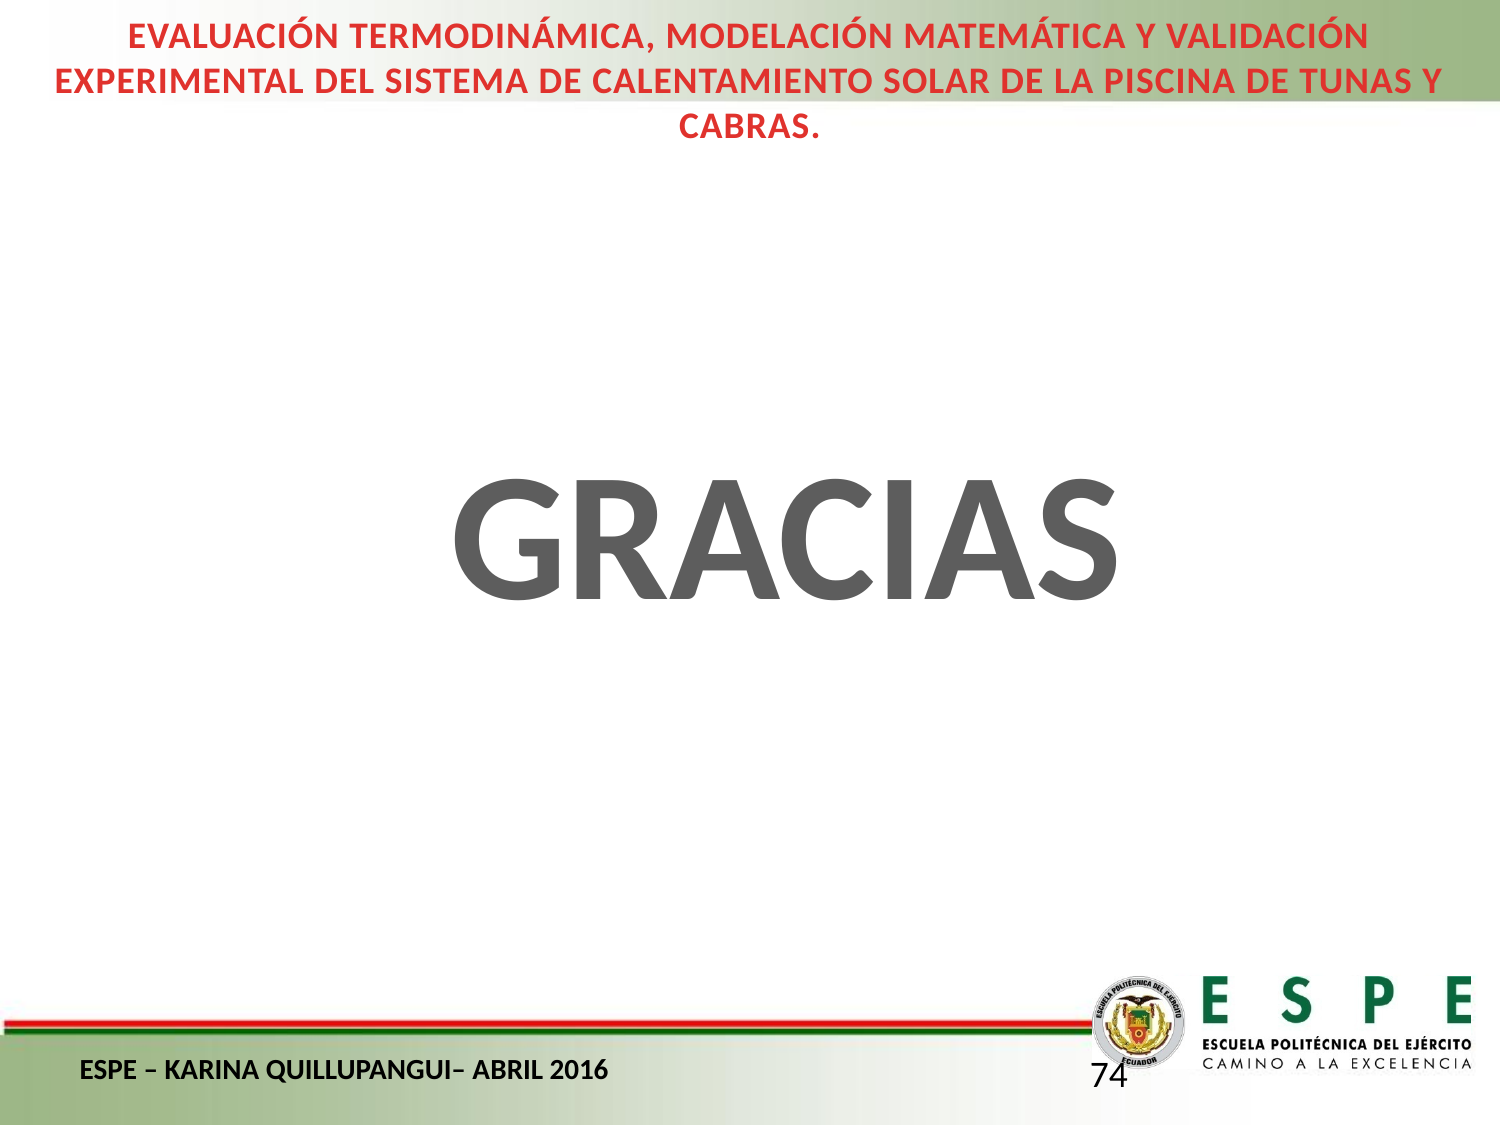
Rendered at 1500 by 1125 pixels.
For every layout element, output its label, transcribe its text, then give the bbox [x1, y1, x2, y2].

picture [0, 154, 1500, 1125]
footer ESPE – KARINA QUILLUPANGUI– ABRIL 2016 [64, 1042, 988, 1103]
text_box GRACIAS [65, 408, 1500, 644]
slide_number 74 [1074, 1042, 1425, 1103]
text_box EVALUACIÓN TERMODINÁMICA, MODELACIÓN MATEMÁTICA Y VALIDACIÓN EXPERIMENTAL DEL SISTEMA DE CALENTAMIENTO SOLAR DE LA PISCINA DE TUNAS Y CABRAS. [0, 3, 1500, 154]
